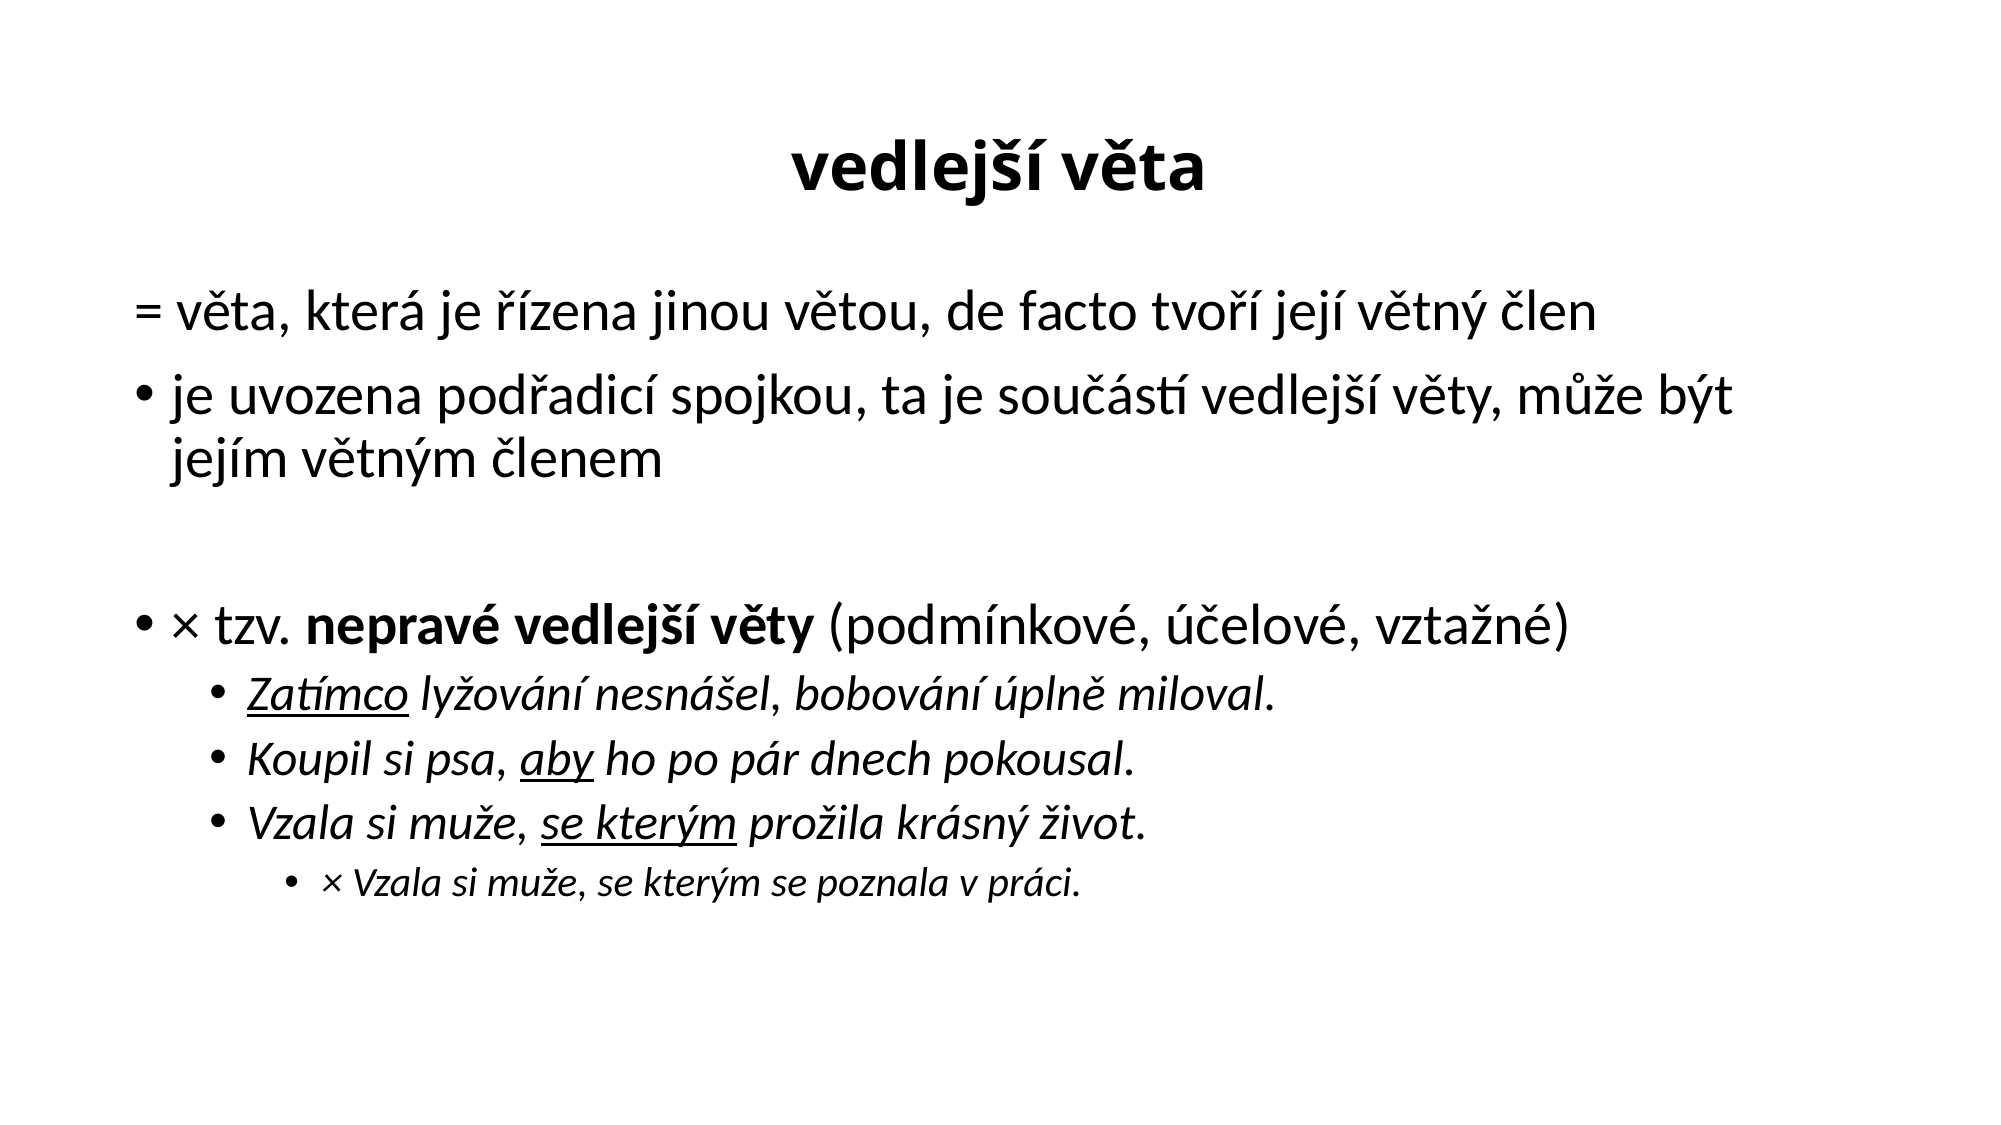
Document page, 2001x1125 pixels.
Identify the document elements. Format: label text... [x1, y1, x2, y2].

list = věta, která je řízena jinou větou, de facto tvoří její větný člen je uvozena podřadicí spojkou, ta je součástí vedlejší věty, může být jejím větným členem × tzv. nepravé vedlejší věty (podmínkové, účelové, vztažné) Zatímco lyžování nesnášel, bobování úplně miloval. Koupil si psa, aby ho po pár dnech pokousal. Vzala si muže, se kterým prožila krásný život. × Vzala si muže, se kterým se poznala v práci. [119, 273, 1845, 1014]
title vedlejší věta [137, 59, 1863, 278]
